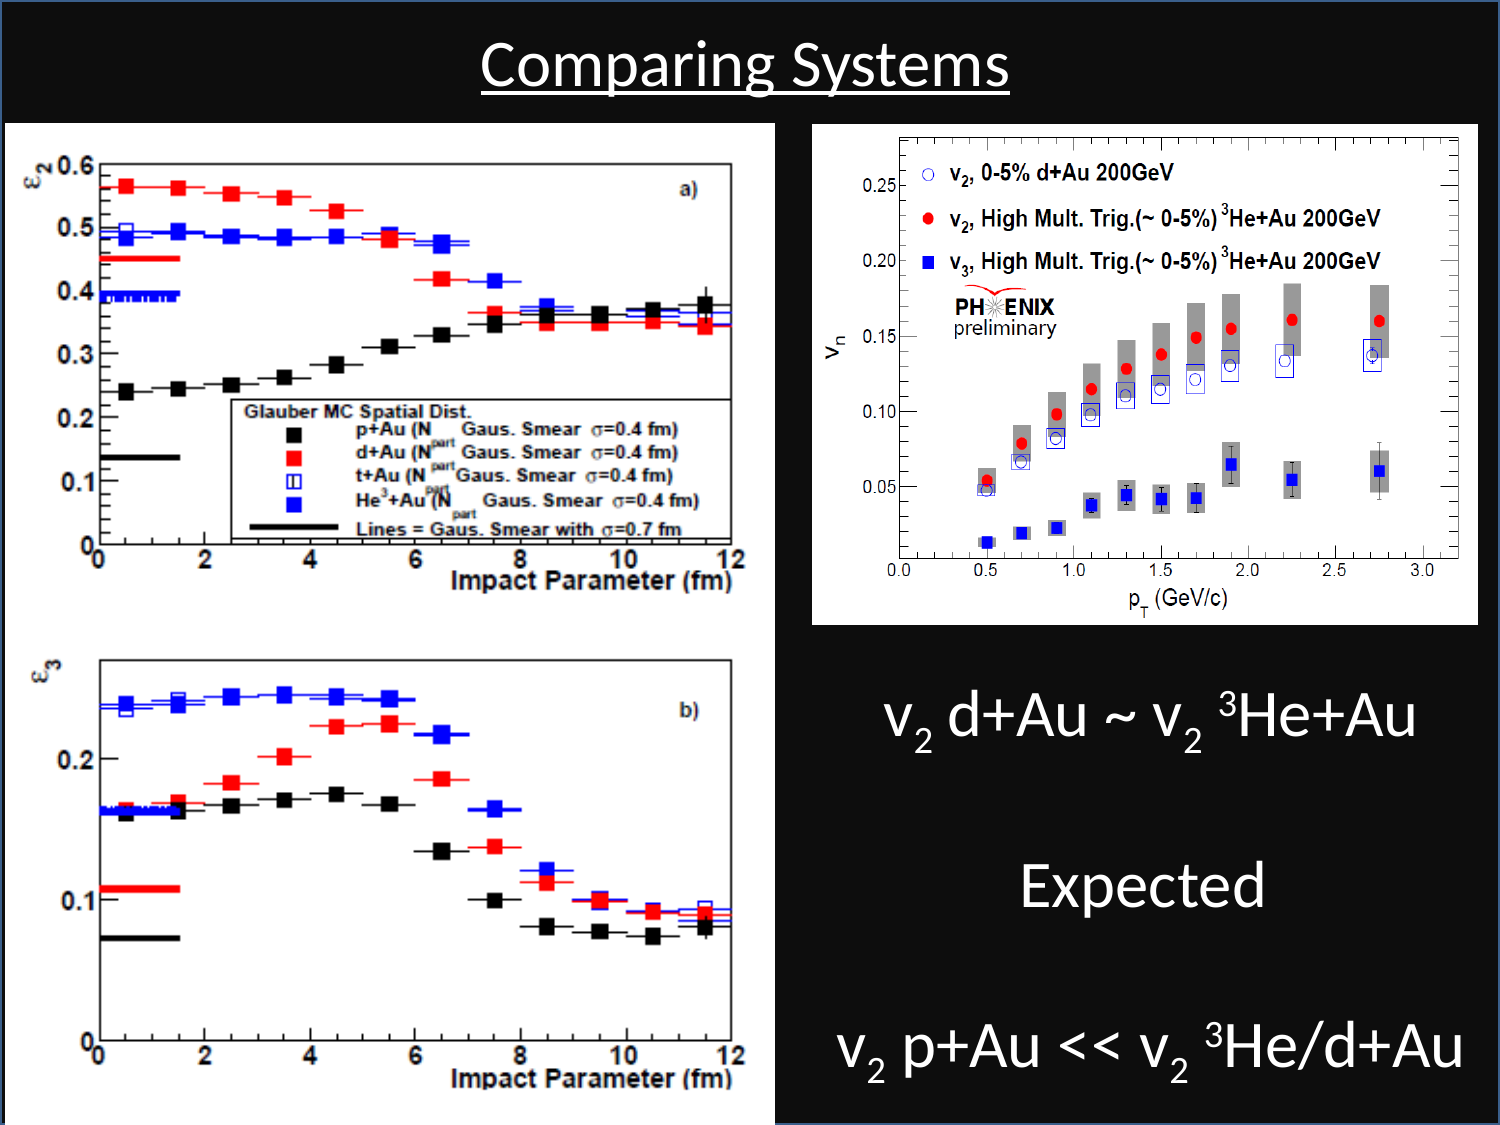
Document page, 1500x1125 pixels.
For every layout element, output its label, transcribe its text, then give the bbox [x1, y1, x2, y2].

picture [812, 124, 1479, 626]
text_box v2 d+Au ~ v2 3He+Au Expected v2 p+Au << v2 3He/d+Au [821, 662, 1481, 1125]
text_box Comparing Systems [465, 12, 1026, 108]
picture [4, 123, 776, 1125]
